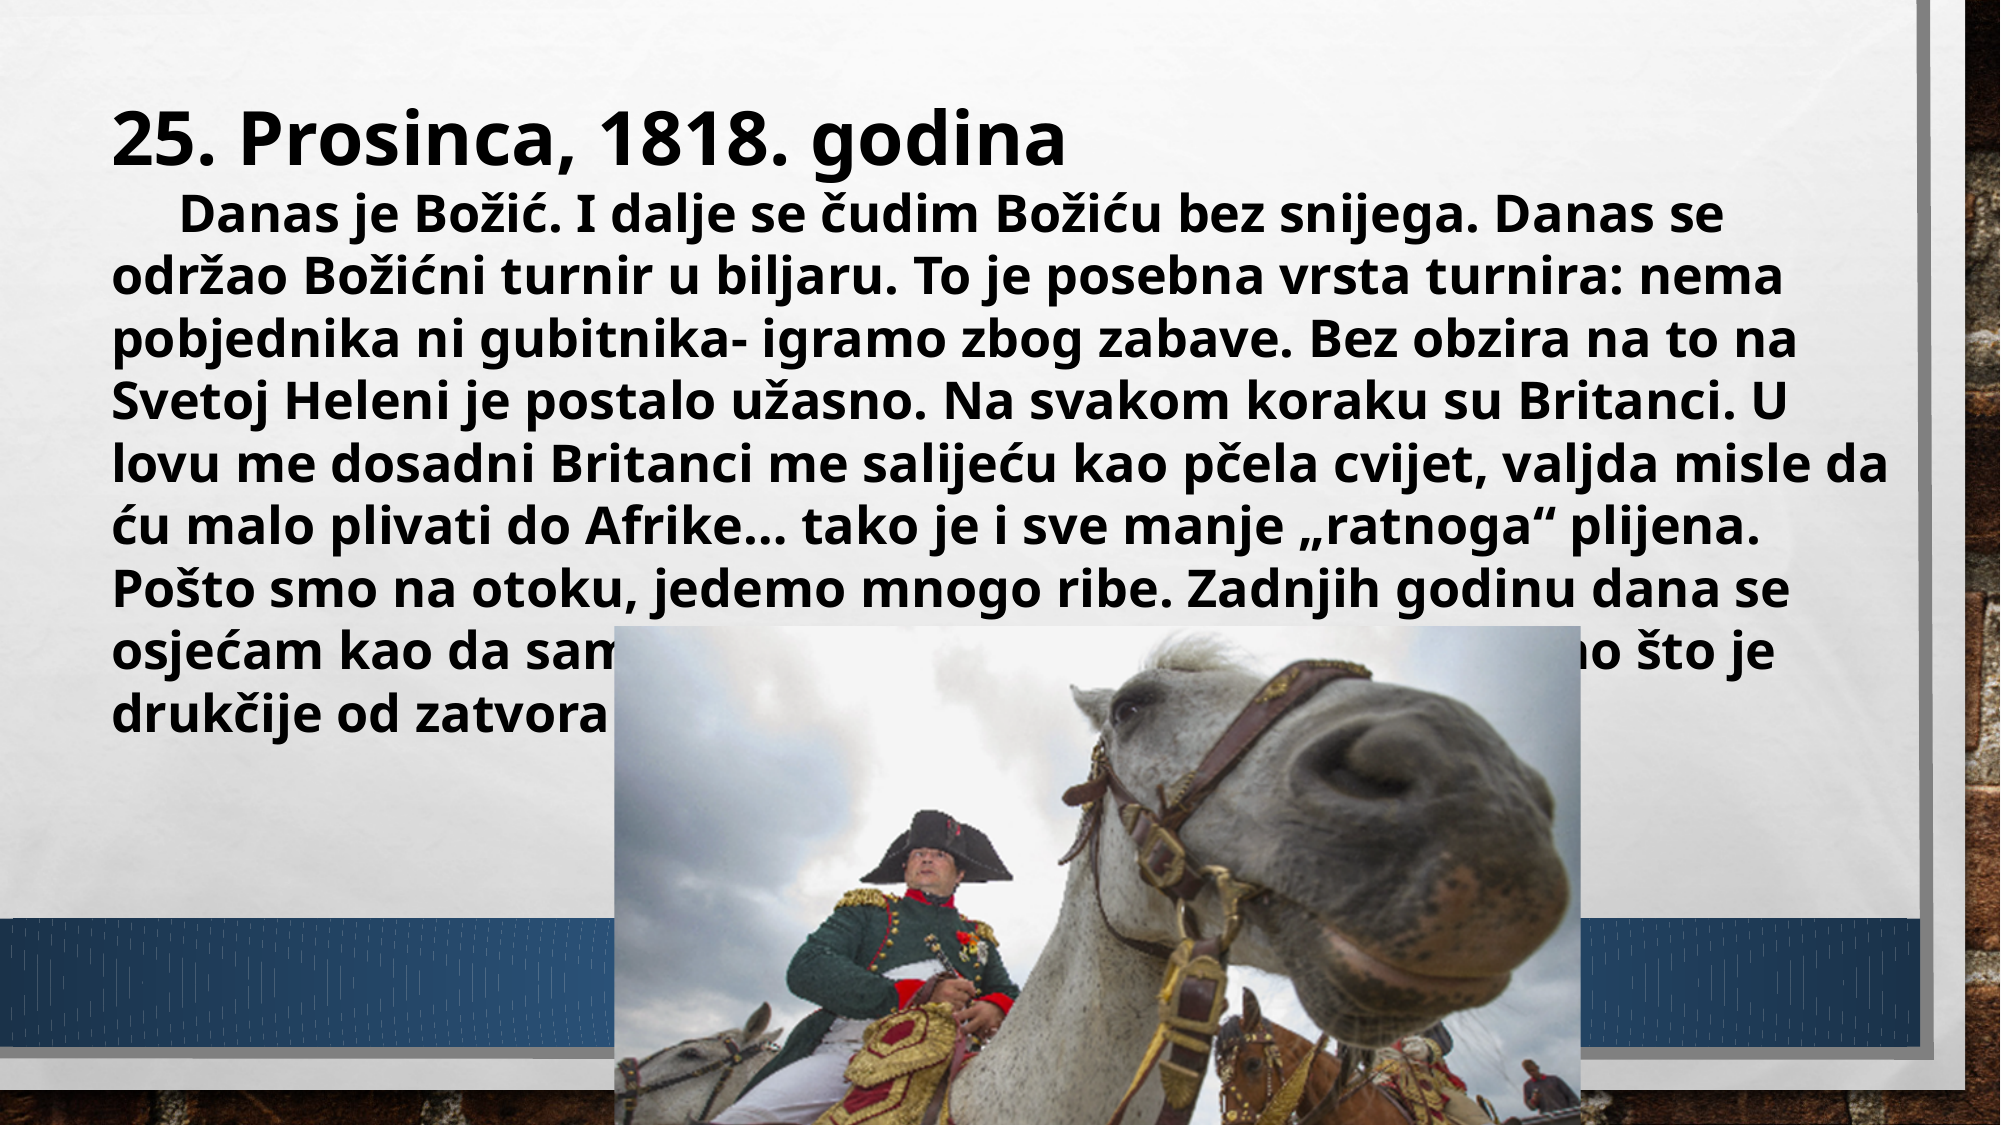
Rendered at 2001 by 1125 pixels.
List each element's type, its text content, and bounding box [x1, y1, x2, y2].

text_box 25. Prosinca, 1818. godina Danas je Božić. I dalje se čudim Božiću bez snijega. Danas se održao Božićni turnir u biljaru. To je posebna vrsta turnira: nema pobjednika ni gubitnika- igramo zbog zabave. Bez obzira na to na Svetoj Heleni je postalo užasno. Na svakom koraku su Britanci. U lovu me dosadni Britanci me salijeću kao pčela cvijet, valjda misle da ću malo plivati do Afrike… tako je i sve manje „ratnoga“ plijena. Pošto smo na otoku, jedemo mnogo ribe. Zadnjih godinu dana se osjećam kao da sam u najstrože čuvanome zatvoru. Jedino što je drukčije od zatvora je to što imam svoj vrt. [96, 82, 1921, 750]
picture [0, 0, 2000, 1125]
